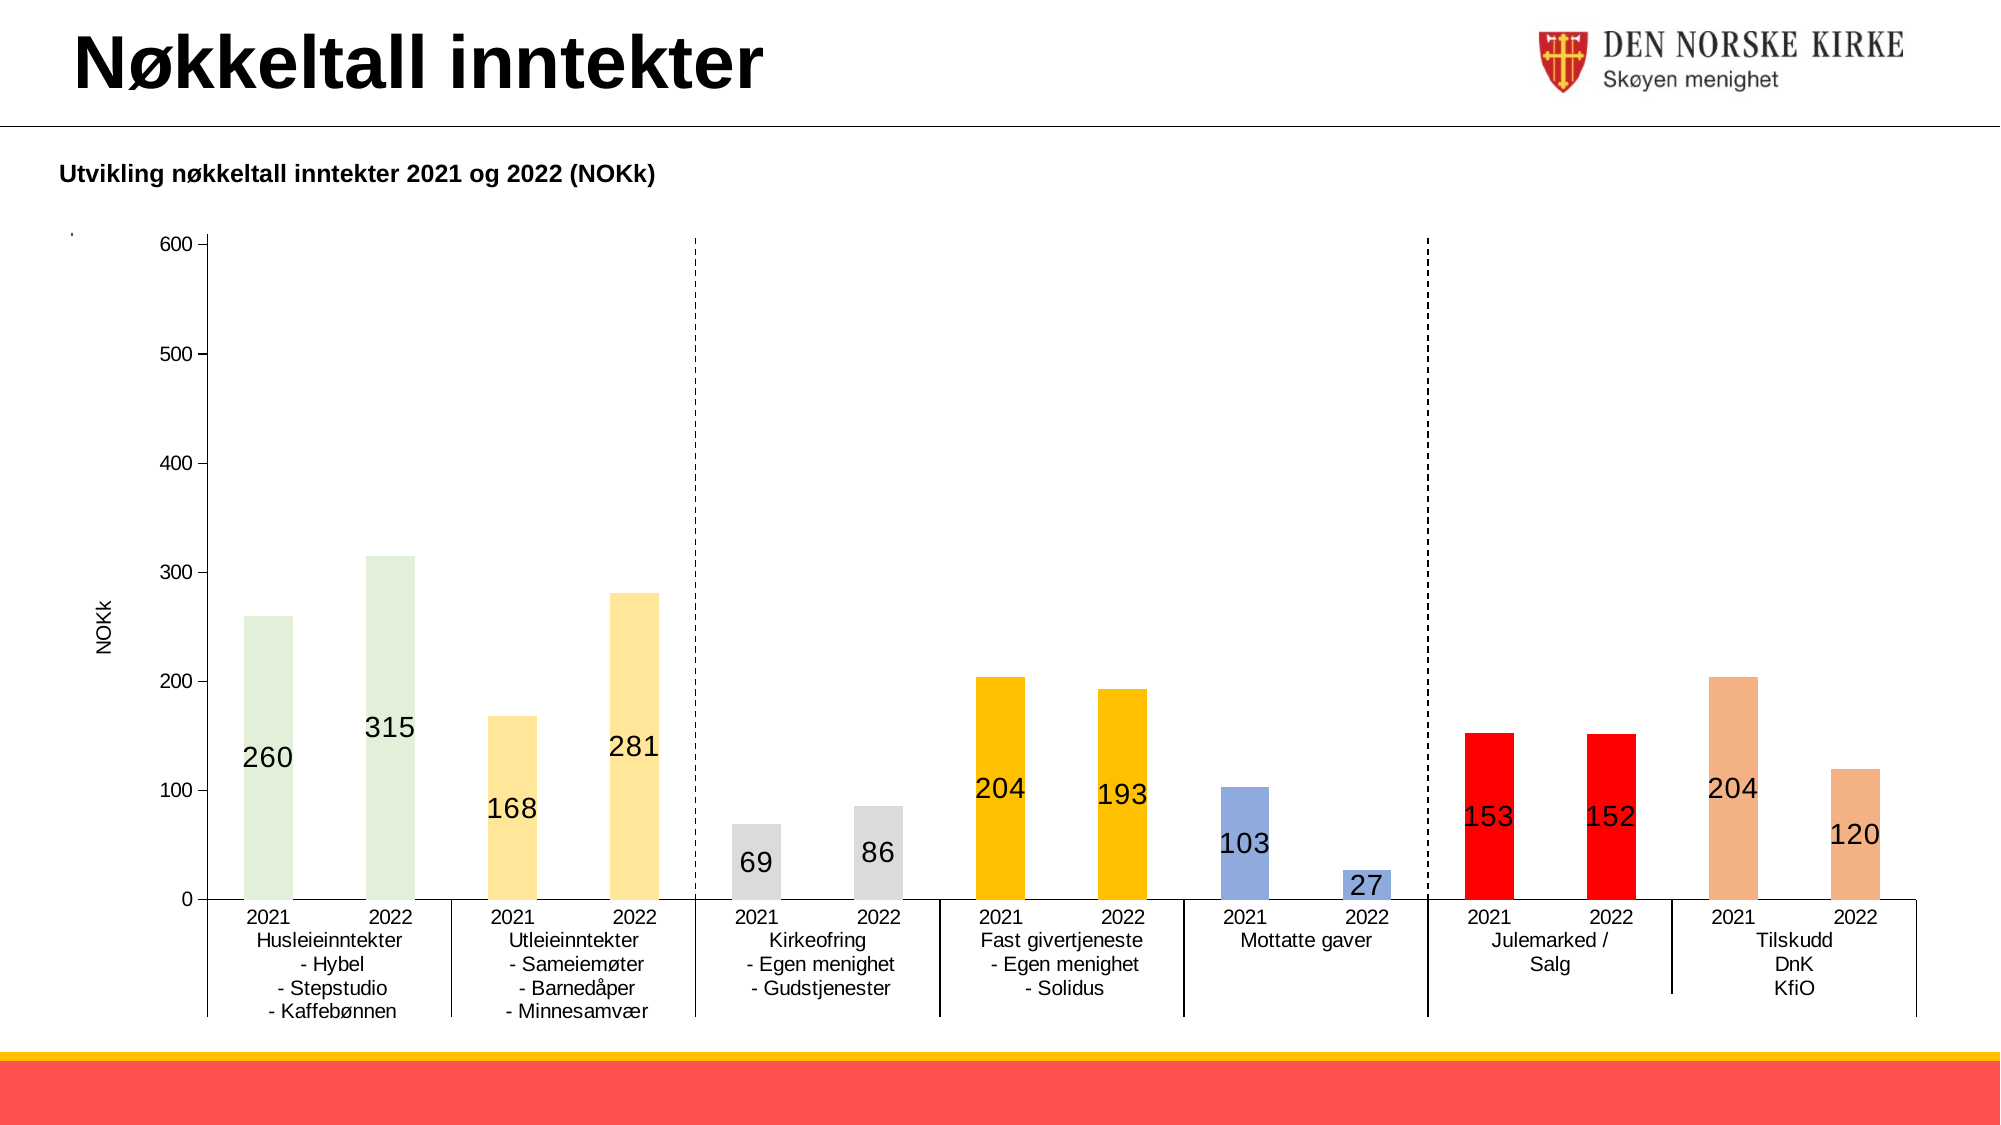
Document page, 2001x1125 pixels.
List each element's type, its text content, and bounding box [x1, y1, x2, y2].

text_box [0, 1061, 2000, 1125]
picture [1519, 20, 1941, 113]
text_box Nøkkeltall inntekter [59, 6, 1206, 112]
text_box Utvikling nøkkeltall inntekter 2021 og 2022 (NOKk) [59, 153, 665, 196]
text_box [0, 1052, 2000, 1061]
chart [59, 216, 1955, 1040]
